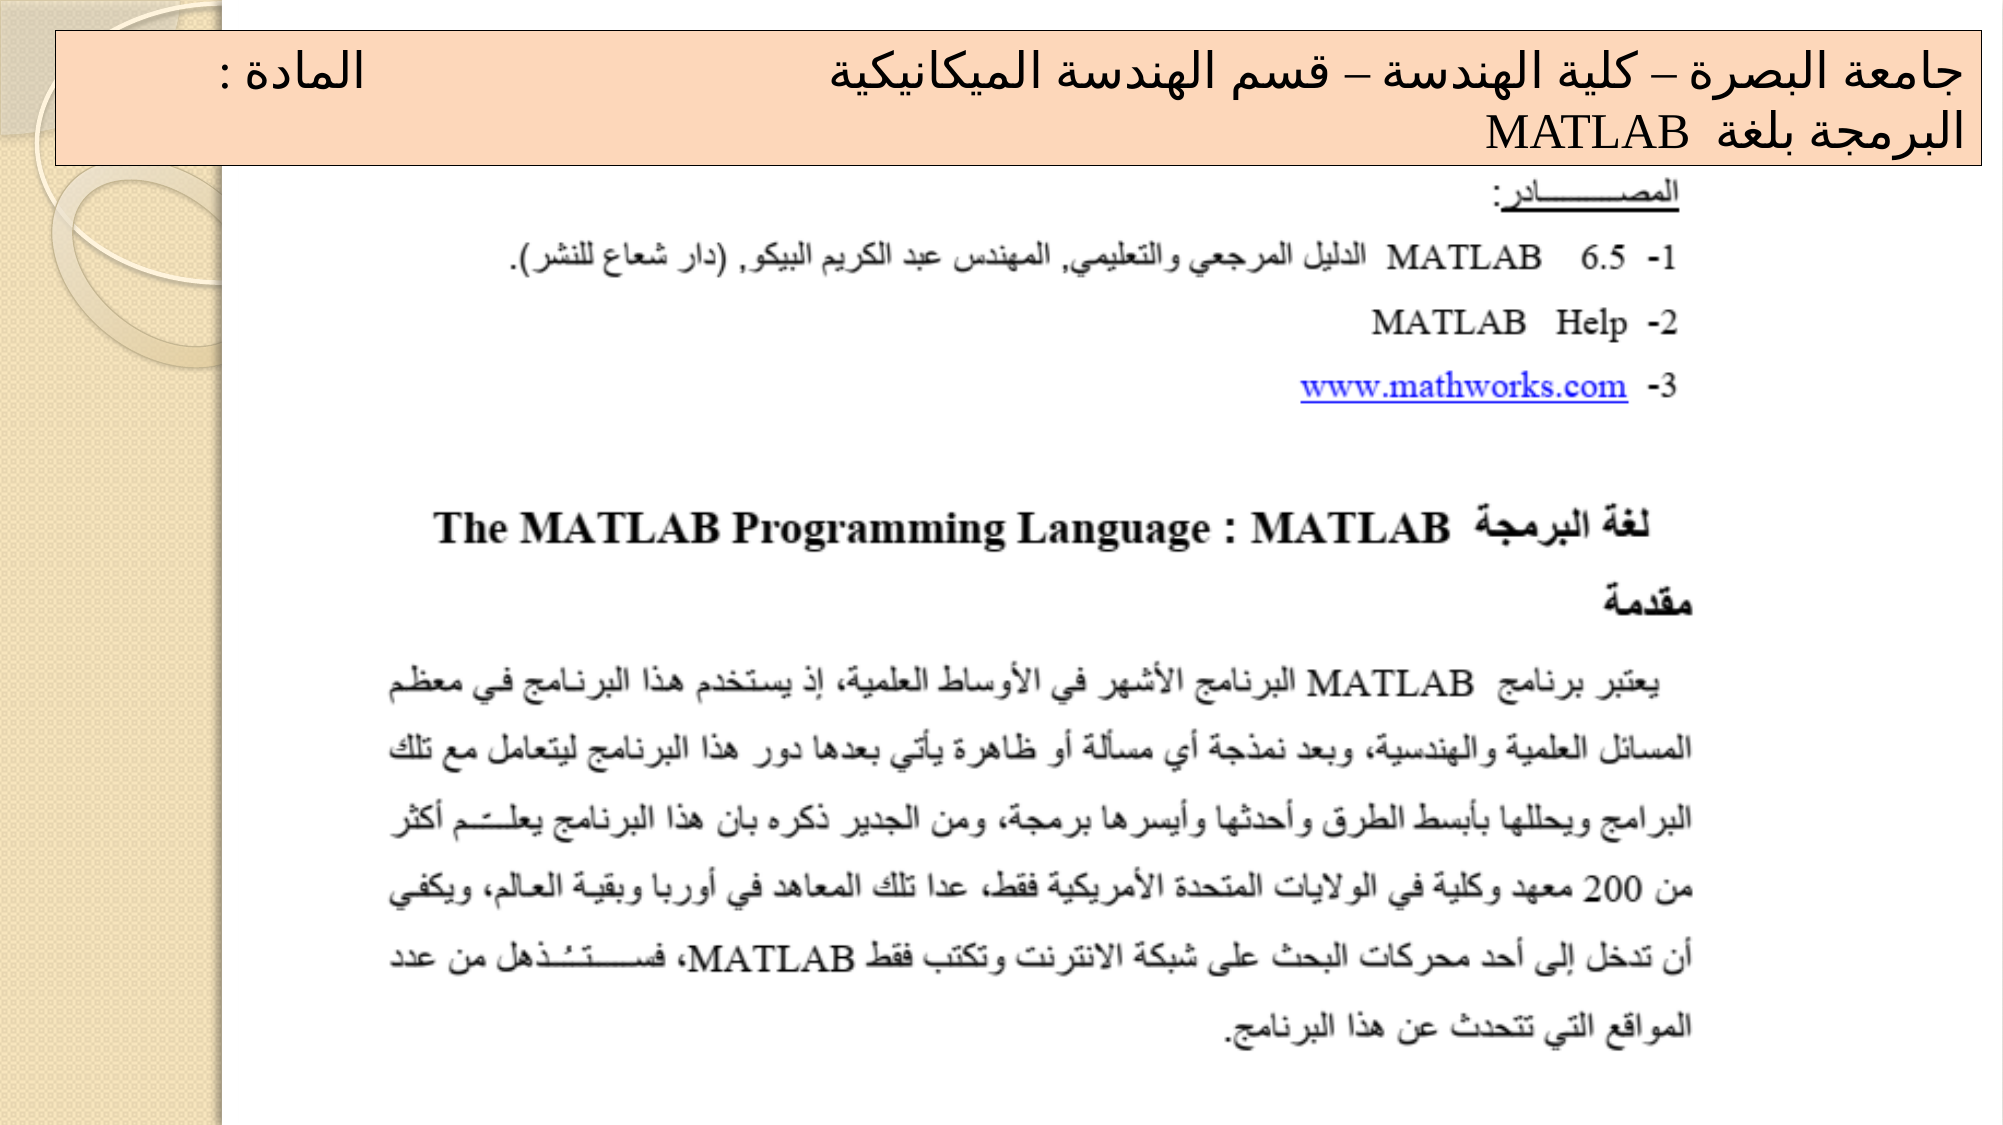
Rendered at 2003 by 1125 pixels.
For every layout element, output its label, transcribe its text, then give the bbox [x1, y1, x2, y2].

picture [473, 172, 1703, 422]
text_box جامعة البصرة – كلية الهندسة – قسم الهندسة الميكانيكية المادة : البرمجة بلغة MATLAB [55, 30, 1982, 166]
picture [359, 491, 1706, 1062]
